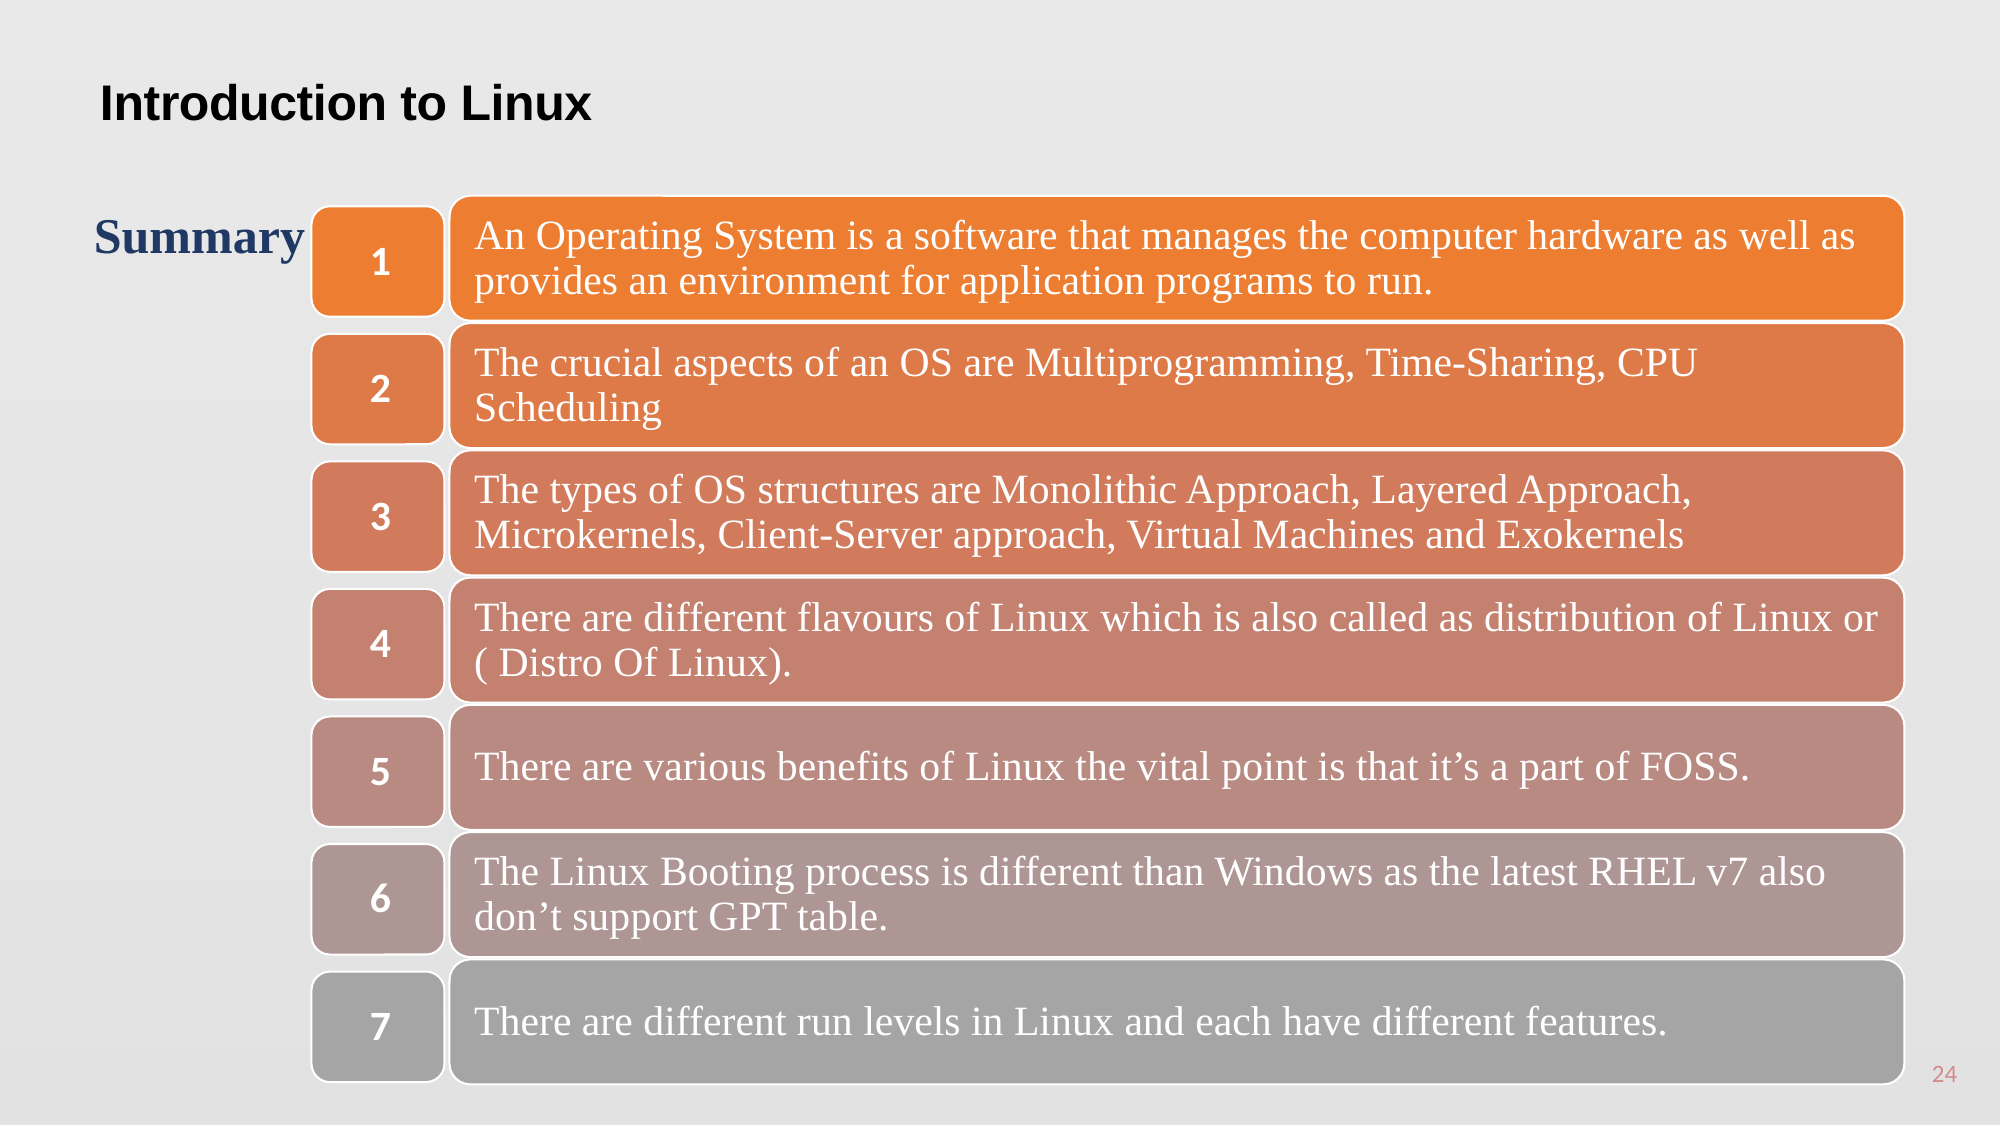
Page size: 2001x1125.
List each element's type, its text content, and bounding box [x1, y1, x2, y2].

text_box Summary [20, 196, 321, 271]
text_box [449, 195, 1905, 1085]
text_box 24 [1901, 1042, 1973, 1103]
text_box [311, 199, 445, 1089]
text_box Introduction to Linux [83, 62, 1765, 138]
